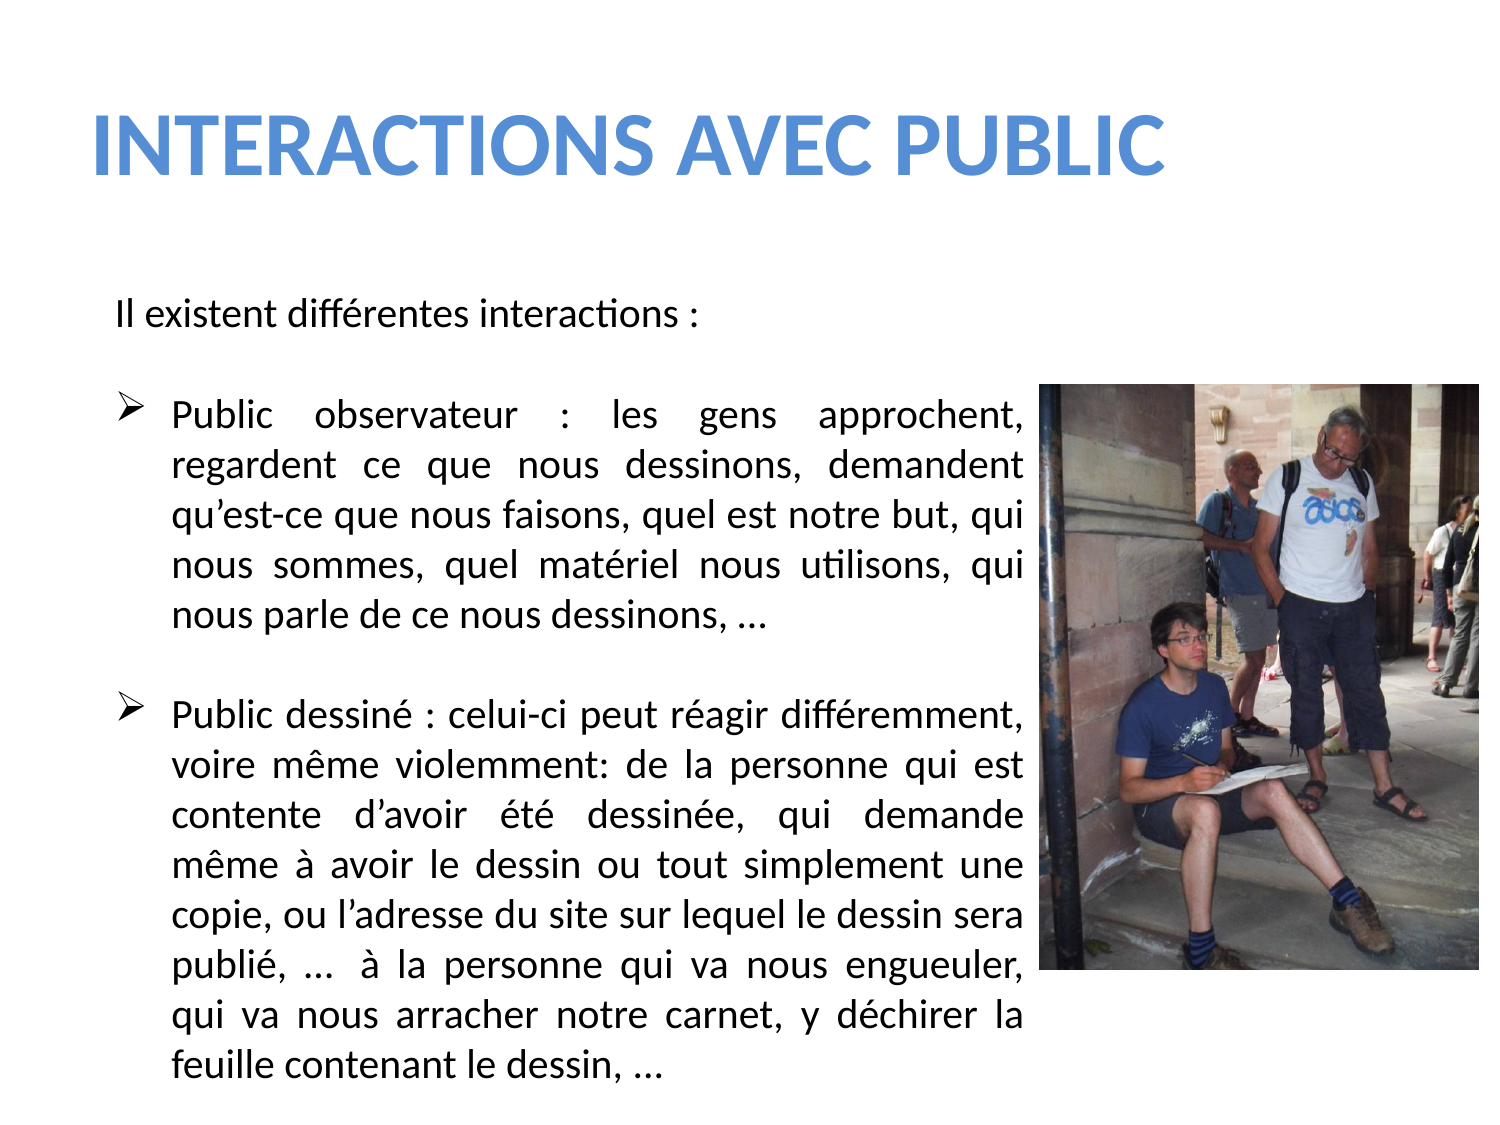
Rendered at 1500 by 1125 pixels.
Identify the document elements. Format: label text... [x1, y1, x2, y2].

title INTERACTIONS AVEC PUBLIC [75, 45, 1425, 233]
text_box Il existent différentes interactions : Public observateur : les gens approchent, regardent ce que nous dessinons, demandent qu’est-ce que nous faisons, quel est notre but, qui nous sommes, quel matériel nous utilisons, qui nous parle de ce nous dessinons, … Public dessiné : celui-ci peut réagir différemment, voire même violemment: de la personne qui est contente d’avoir été dessinée, qui demande même à avoir le dessin ou tout simplement une copie, ou l’adresse du site sur lequel le dessin sera publié, … à la personne qui va nous engueuler, qui va nous arracher notre carnet, y déchirer la feuille contenant le dessin, ... [100, 278, 1040, 1125]
picture [1039, 383, 1479, 970]
